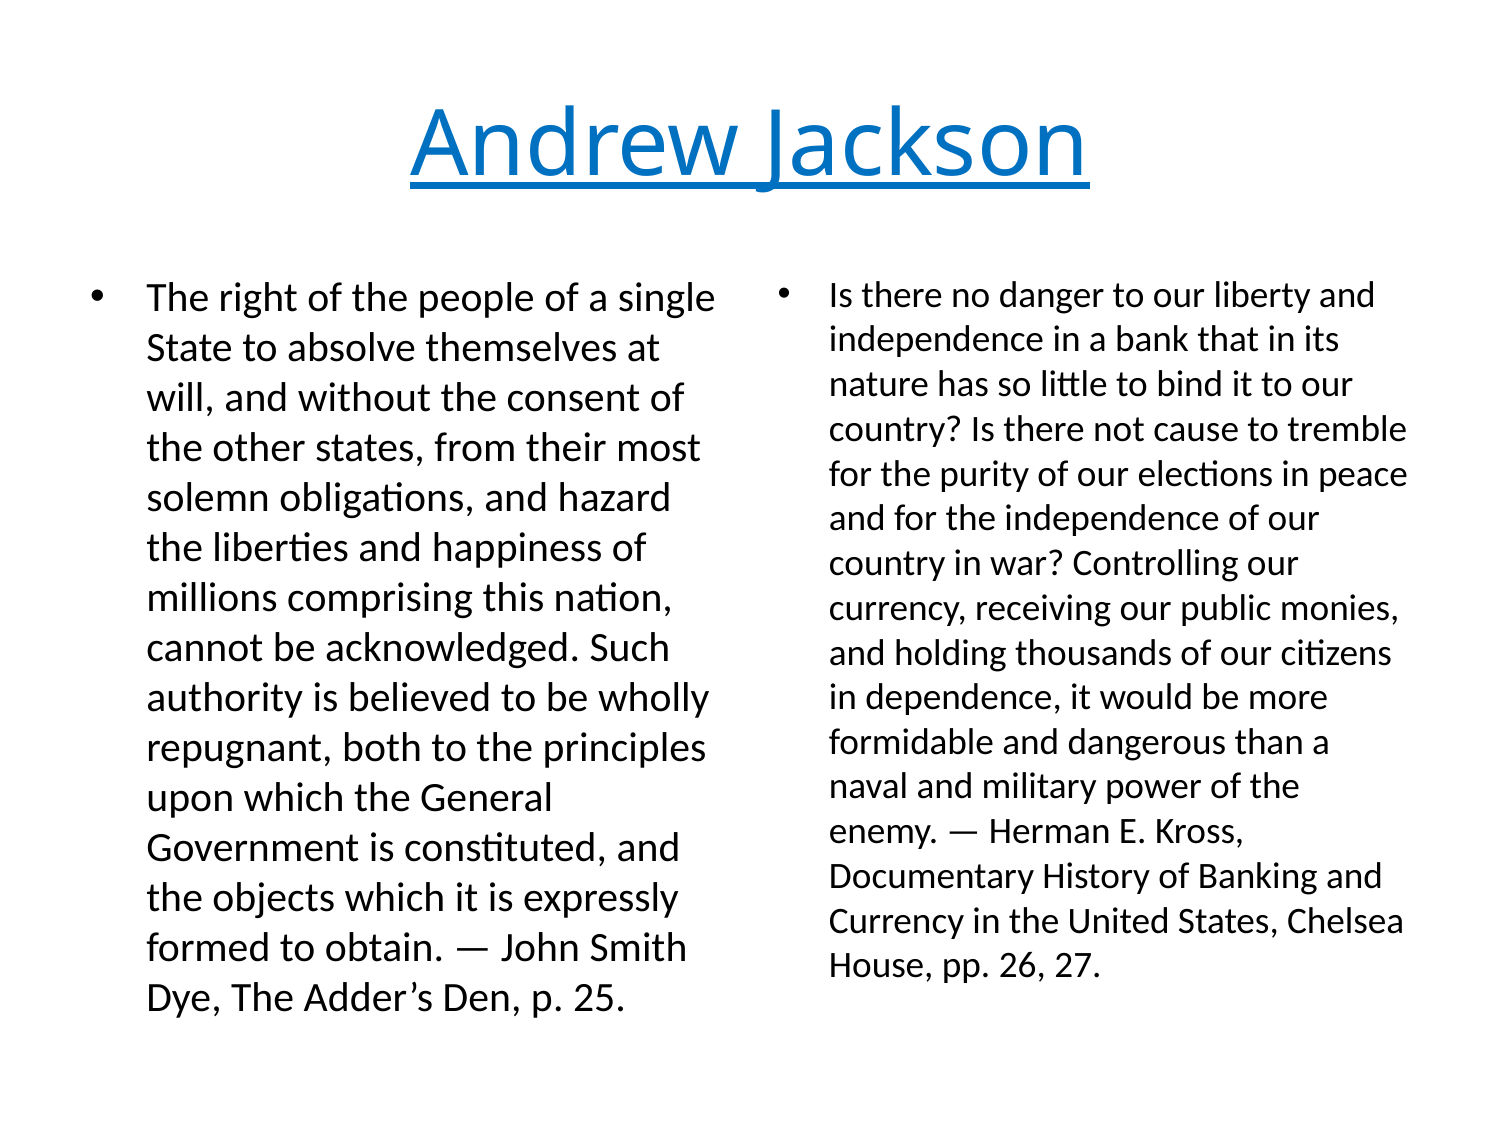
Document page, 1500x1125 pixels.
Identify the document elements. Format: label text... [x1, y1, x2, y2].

list Is there no danger to our liberty and independence in a bank that in its nature has so little to bind it to our country? Is there not cause to tremble for the purity of our elections in peace and for the independence of our country in war? Controlling our currency, receiving our public monies, and holding thousands of our citizens in dependence, it would be more formidable and dangerous than a naval and military power of the enemy. — Herman E. Kross, Documentary History of Banking and Currency in the United States, Chelsea House, pp. 26, 27. [762, 262, 1425, 1005]
list The right of the people of a single State to absolve themselves at will, and without the consent of the other states, from their most solemn obligations, and hazard the liberties and happiness of millions comprising this nation, cannot be acknowledged. Such authority is believed to be wholly repugnant, both to the principles upon which the General Government is constituted, and the objects which it is expressly formed to obtain. — John Smith Dye, The Adder’s Den, p. 25. [75, 262, 738, 1005]
title Andrew Jackson [75, 45, 1425, 233]
